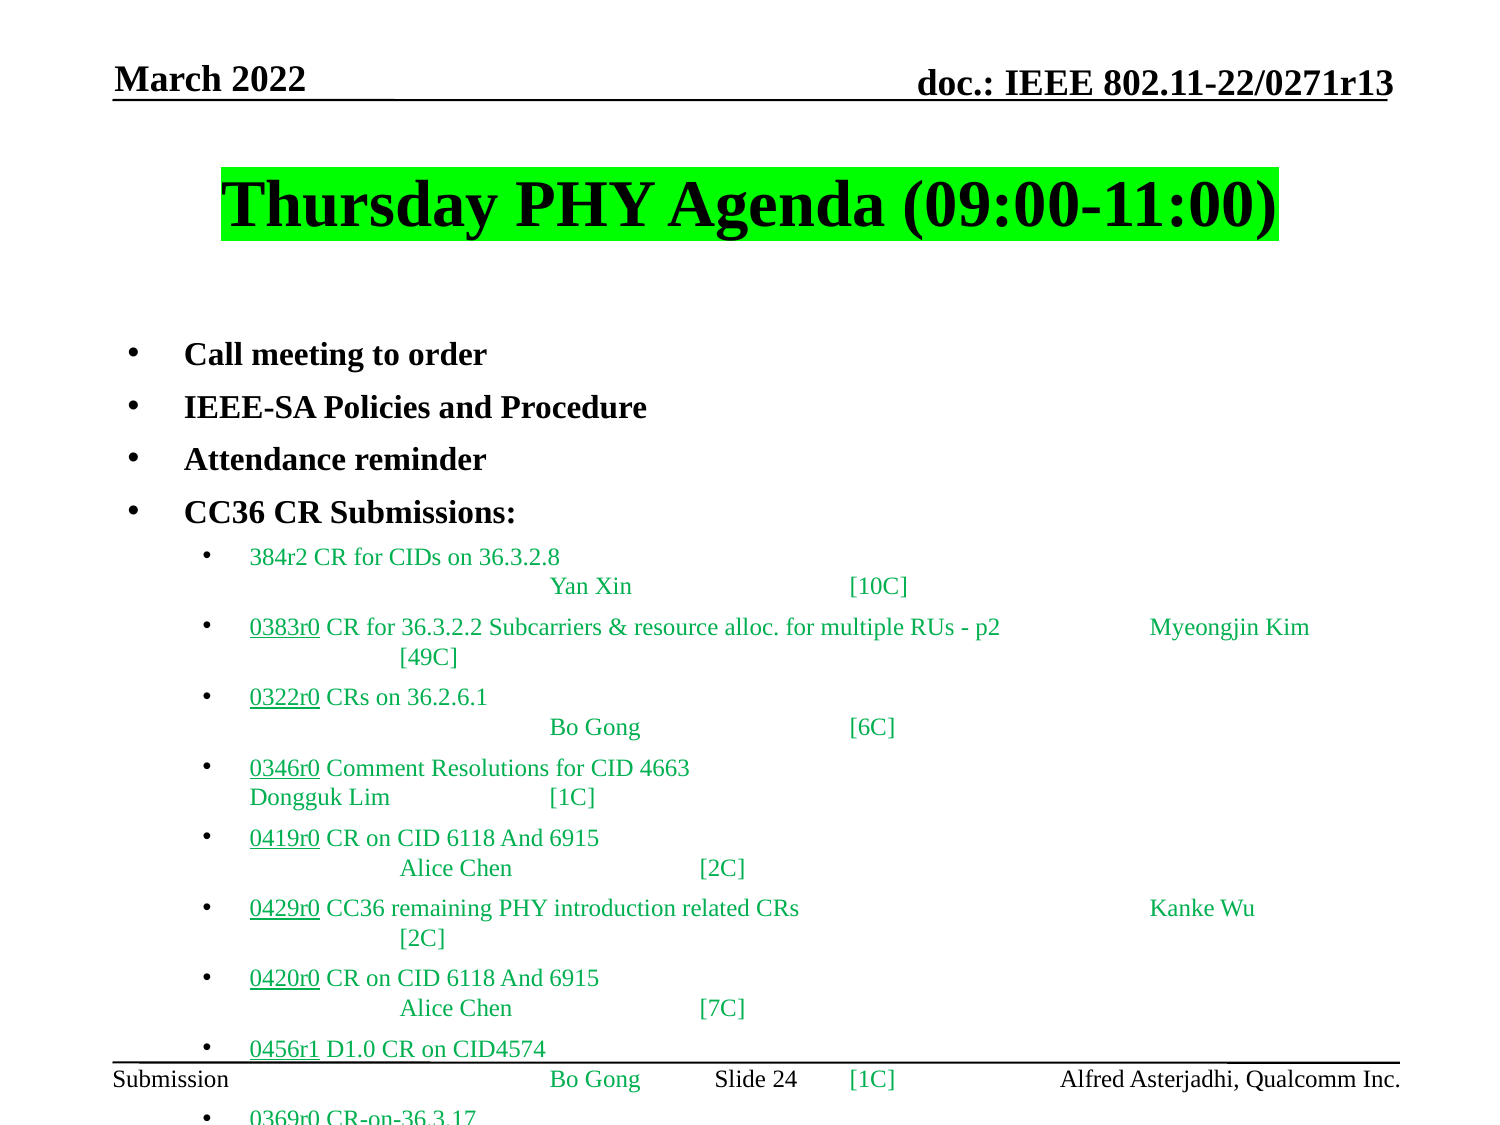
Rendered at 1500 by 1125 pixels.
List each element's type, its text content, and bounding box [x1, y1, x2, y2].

list Call meeting to order IEEE-SA Policies and Procedure Attendance reminder CC36 CR Submissions: 384r2 CR for CIDs on 36.3.2.8 Yan Xin [10C] 0383r0 CR for 36.3.2.2 Subcarriers & resource alloc. for multiple RUs - p2 Myeongjin Kim [49C] 0322r0 CRs on 36.2.6.1 Bo Gong [6C] 0346r0 Comment Resolutions for CID 4663 Dongguk Lim [1C] 0419r0 CR on CID 6118 And 6915 Alice Chen [2C] 0429r0 CC36 remaining PHY introduction related CRs Kanke Wu [2C] 0420r0 CR on CID 6118 And 6915 Alice Chen [7C] 0456r1 D1.0 CR on CID4574 Bo Gong [1C] 0369r0 CR-on-36.3.17 Genadiy Tsodik [1C] AoB: Recess [112, 324, 1388, 1063]
footer Alfred Asterjadhi, Qualcomm Inc. [878, 1061, 1402, 1093]
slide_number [114, 54, 423, 100]
slide_number Slide 24 [712, 1061, 800, 1123]
title Thursday PHY Agenda (09:00-11:00) [112, 112, 1388, 288]
